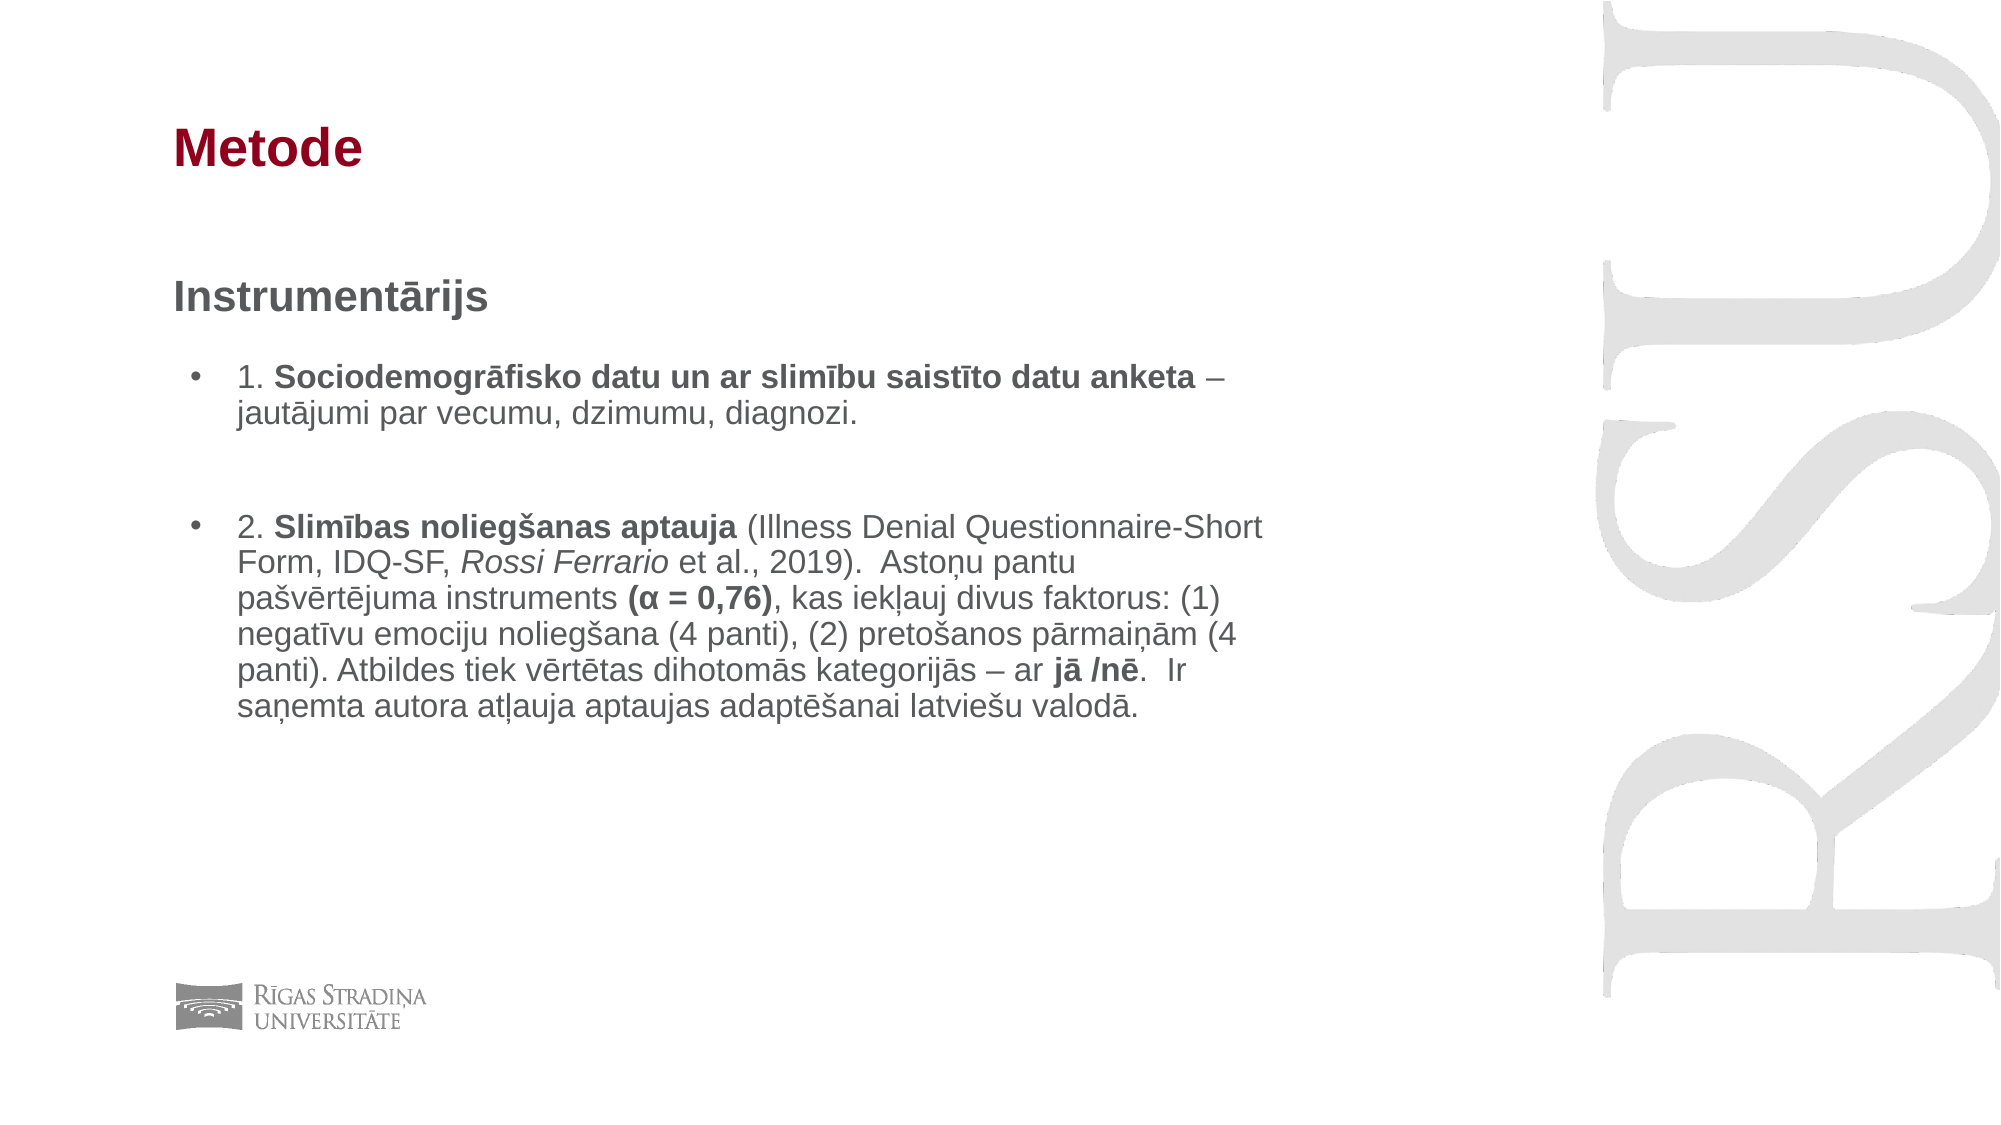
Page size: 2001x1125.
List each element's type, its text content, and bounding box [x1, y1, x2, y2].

picture [1595, 1, 2000, 998]
picture [176, 983, 427, 1030]
list 1. Sociodemogrāfisko datu un ar slimību saistīto datu anketa – jautājumi par vecumu, dzimumu, diagnozi. 2. Slimības noliegšanas aptauja (Illness Denial Questionnaire-Short Form, IDQ-SF, Rossi Ferrario et al., 2019). Astoņu pantu pašvērtējuma instruments (α = 0,76), kas iekļauj divus faktorus: (1) negatīvu emociju noliegšana (4 panti), (2) pretošanos pārmaiņām (4 panti). Atbildes tiek vērtētas dihotomās kategorijās – ar jā /nē. Ir saņemta autora atļauja aptaujas adaptēšanai latviešu valodā. [190, 360, 1269, 892]
title Metode [173, 119, 1827, 274]
list Instrumentārijs [173, 273, 961, 386]
